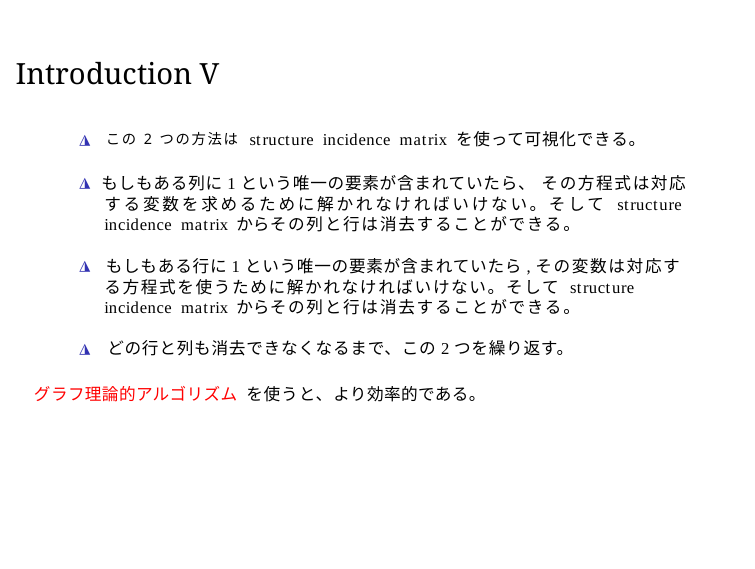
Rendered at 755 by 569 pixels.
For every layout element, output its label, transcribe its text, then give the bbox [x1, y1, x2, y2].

text_box Introduction V ◮ この2つの方法は structure incidence matrix を使って可視化できる。 ◮ もしもある列に1という唯一の要素が含まれていたら、 その方程式は対応する変数を求めるために解かれなければいけない。そして structure incidence matrix からその列と行は消去することができる。 ◮ もしもある行に1という唯一の要素が含まれていたら,その変数は対応する方程式を使うために解かれなければいけない。そして structure incidence matrix からその列と行は消去することができる。 ◮ どの行と列も消去できなくなるまで、この2つを繰り返す。 グラフ理論的アルゴリズム を使うと、より効率的である。 [15, 0, 690, 460]
